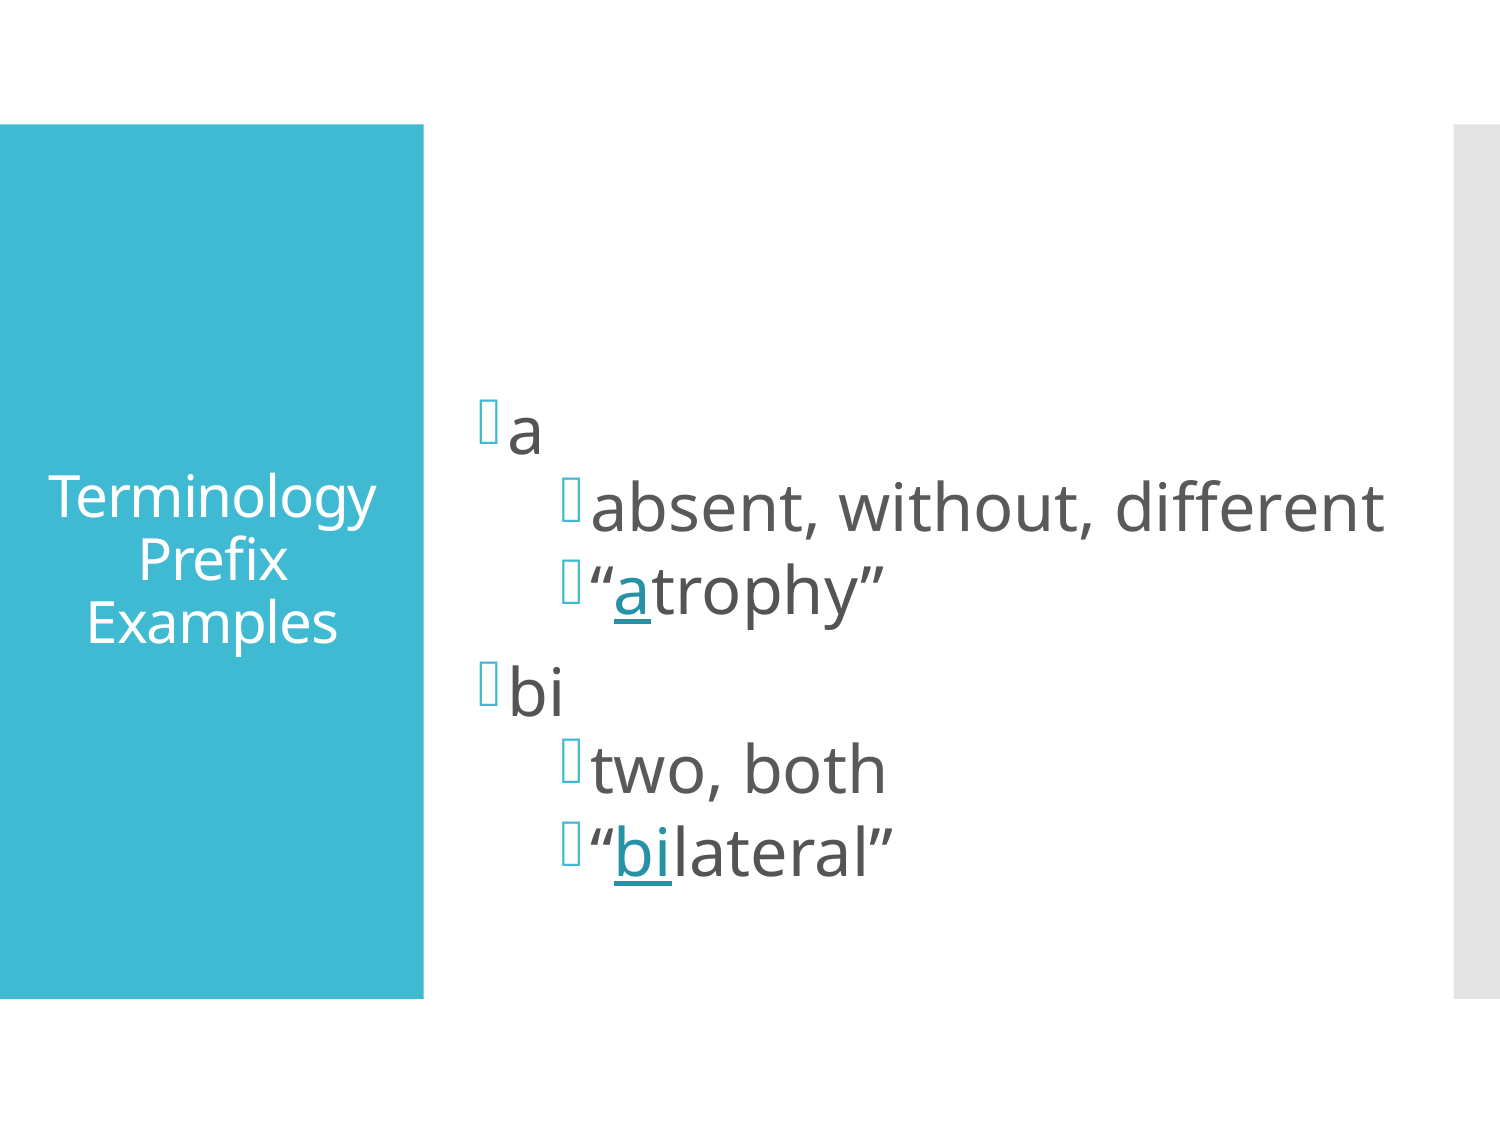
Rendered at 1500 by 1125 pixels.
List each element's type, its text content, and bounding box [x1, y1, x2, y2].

title Terminology Prefix Examples [31, 184, 394, 940]
list a absent, without, different “atrophy” bi two, both “bilateral” [462, 224, 1500, 1063]
